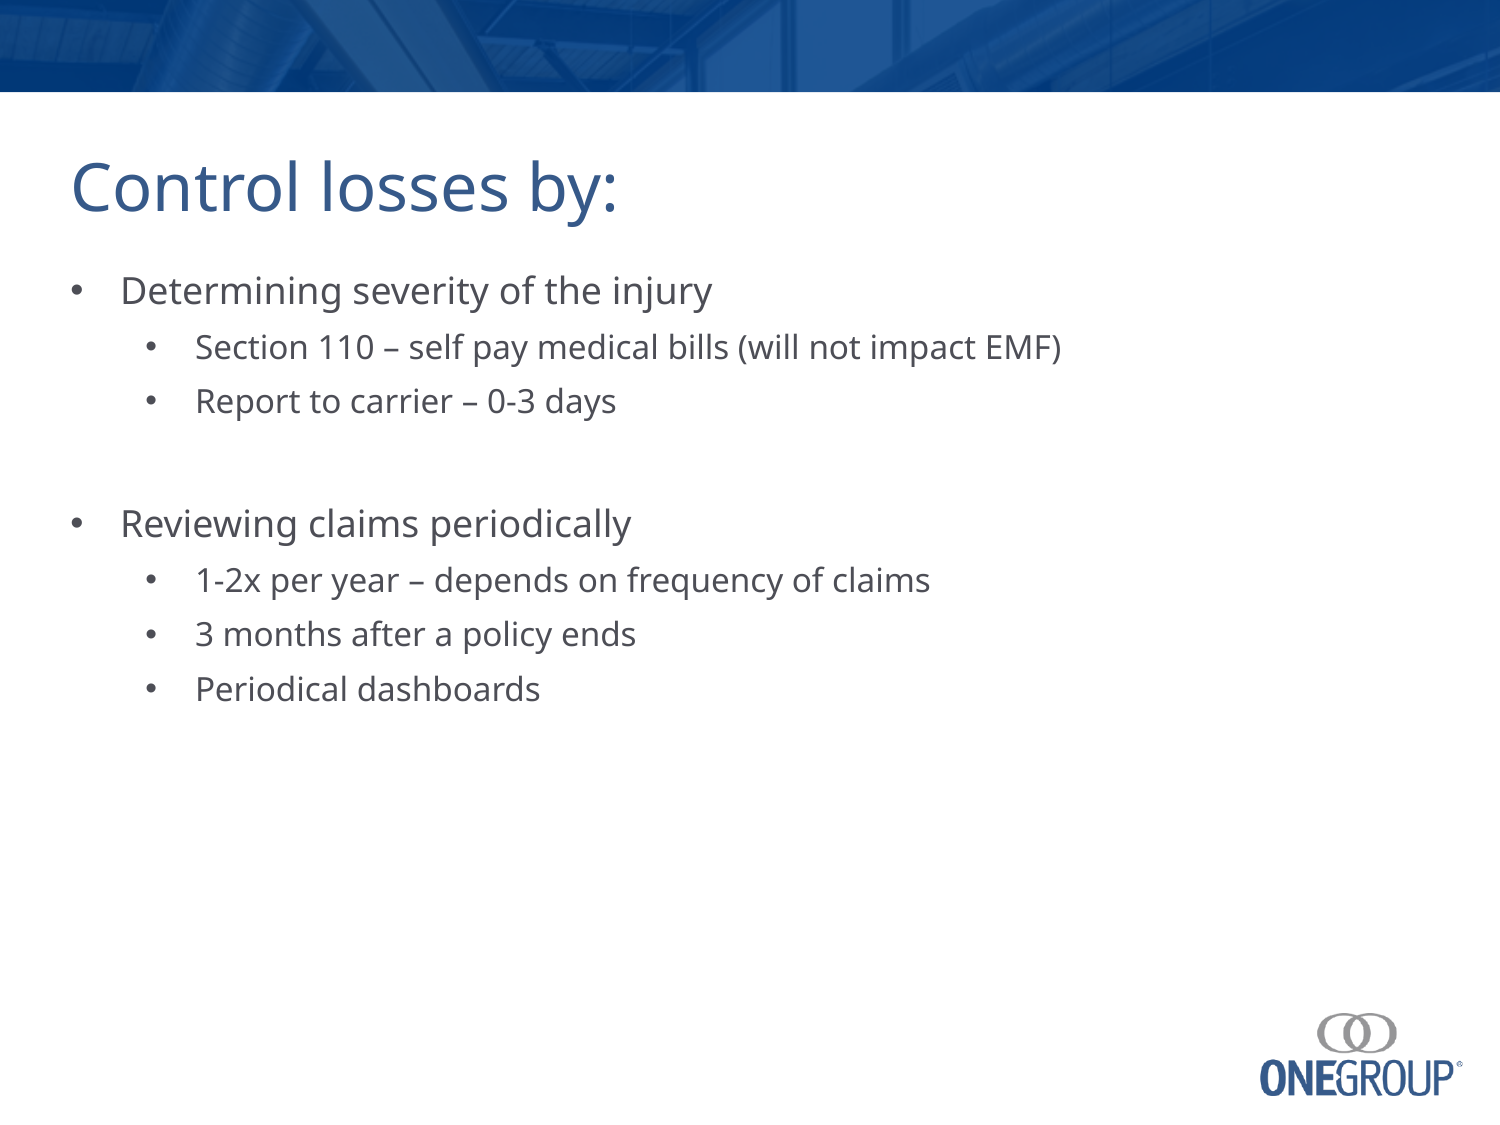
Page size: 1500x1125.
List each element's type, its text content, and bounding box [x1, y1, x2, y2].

title Control losses by: [55, 81, 1438, 299]
list Determining severity of the injury Section 110 – self pay medical bills (will not impact EMF) Report to carrier – 0-3 days Reviewing claims periodically 1-2x per year – depends on frequency of claims 3 months after a policy ends Periodical dashboards [55, 299, 1438, 969]
picture [1255, 1013, 1467, 1096]
